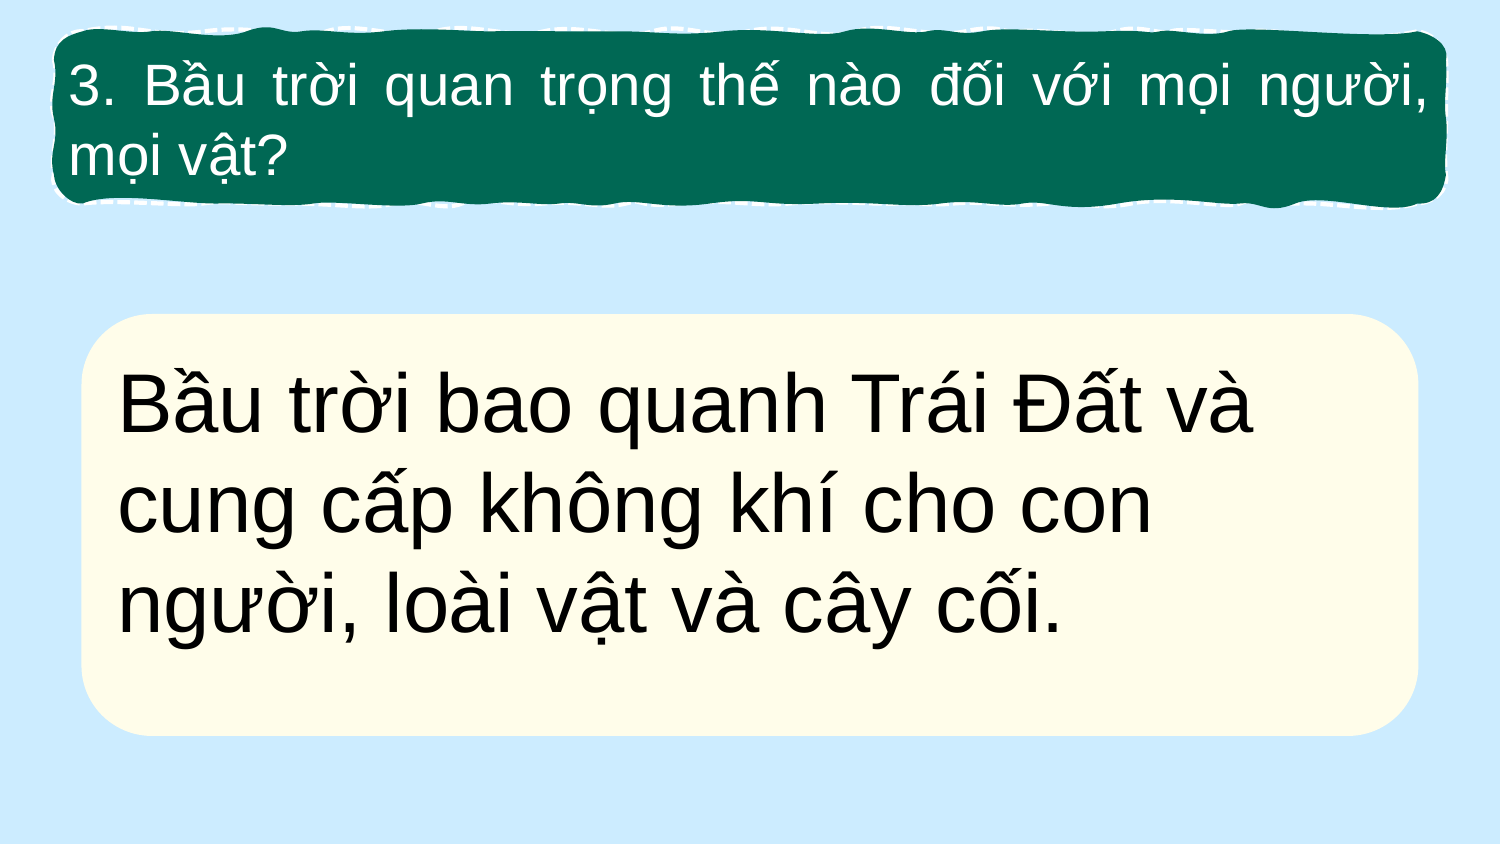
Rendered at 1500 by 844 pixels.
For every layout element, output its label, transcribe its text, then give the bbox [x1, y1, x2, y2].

text_box Bầu trời bao quanh Trái Đất và cung cấp không khí cho con người, loài vật và cây cối. [81, 313, 1419, 736]
text_box 3. Bầu trời quan trọng thế nào đối với mọi người, mọi vật? [49, 25, 1449, 211]
